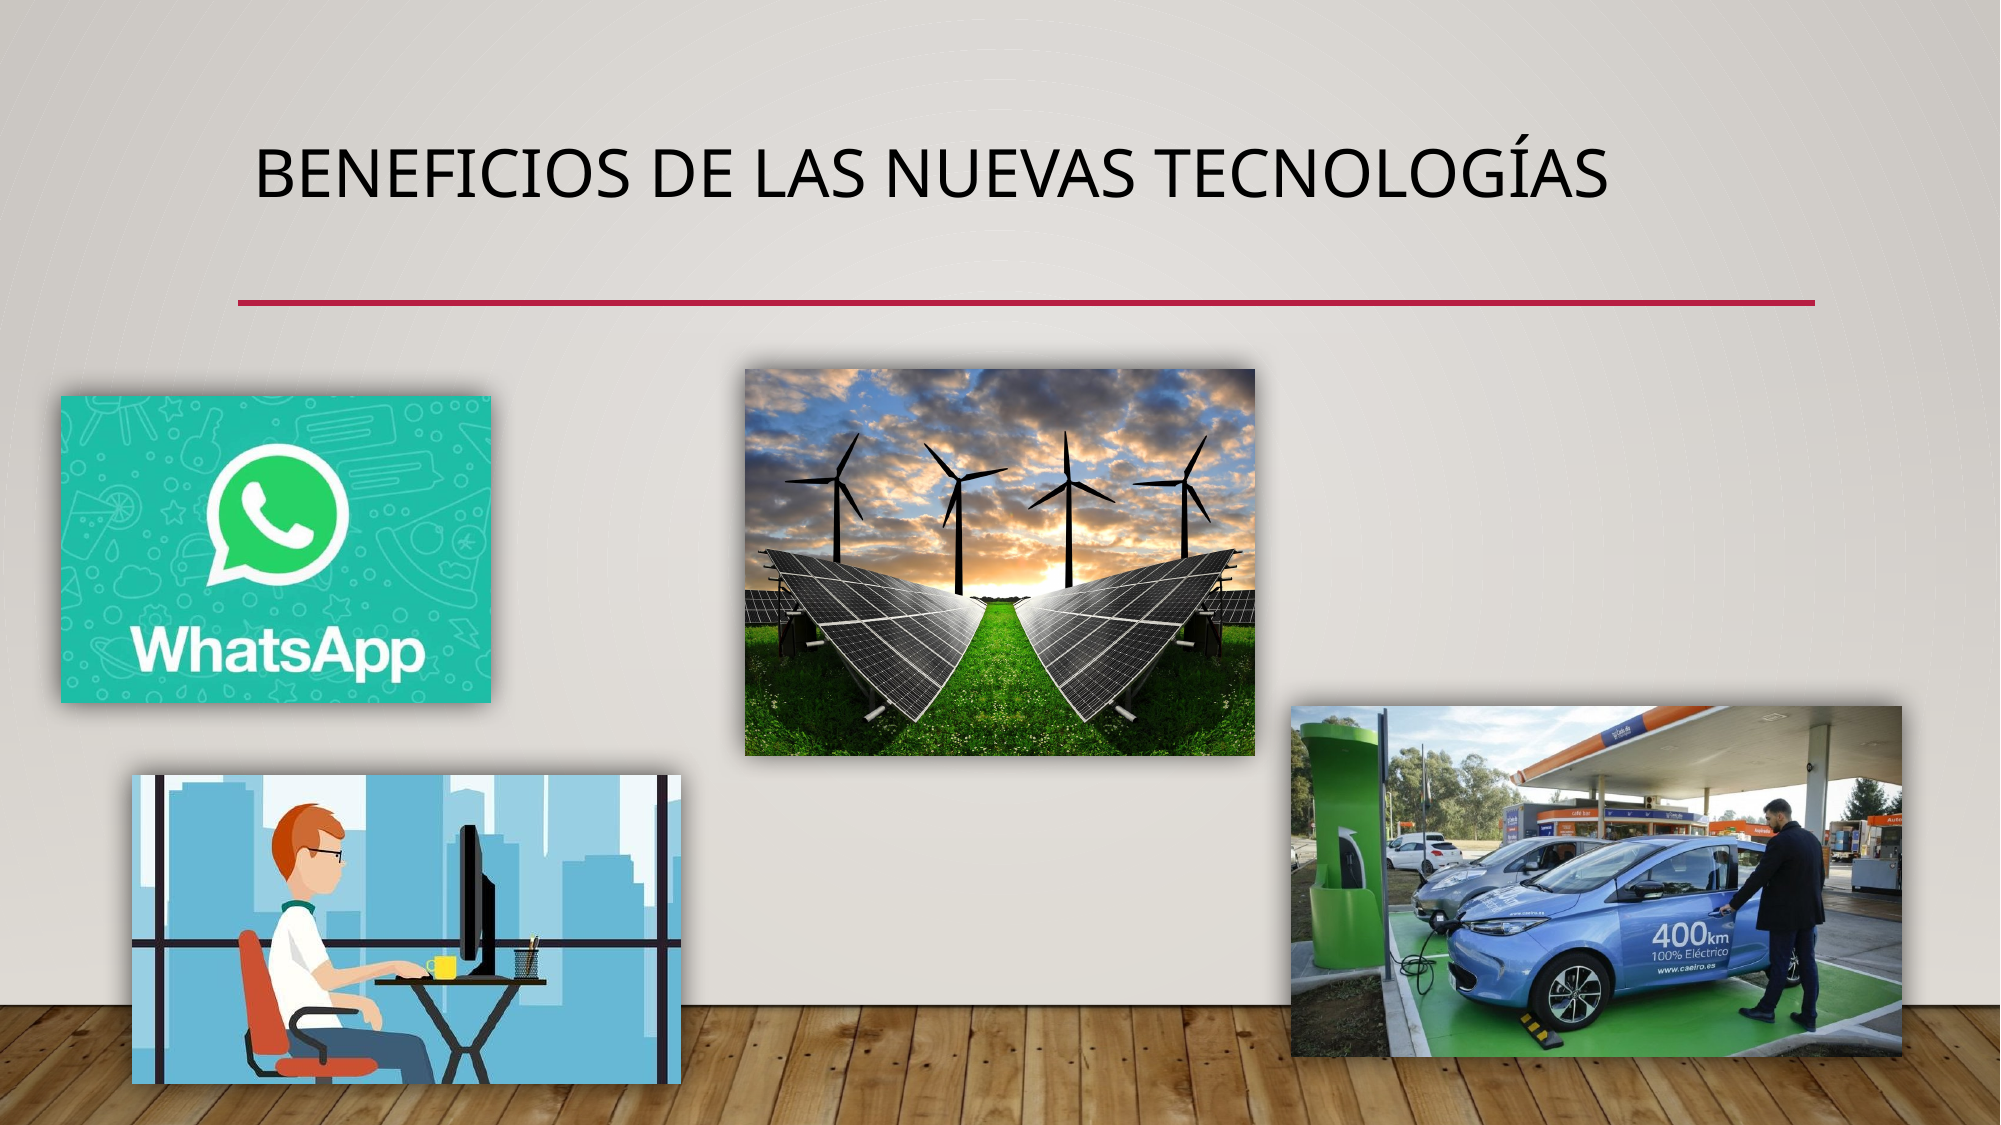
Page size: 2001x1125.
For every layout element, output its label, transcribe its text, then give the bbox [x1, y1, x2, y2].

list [61, 396, 491, 703]
picture [745, 369, 1255, 756]
picture [0, 706, 2000, 1125]
title Beneficios de las nuevas tecnologías [238, 131, 1814, 305]
